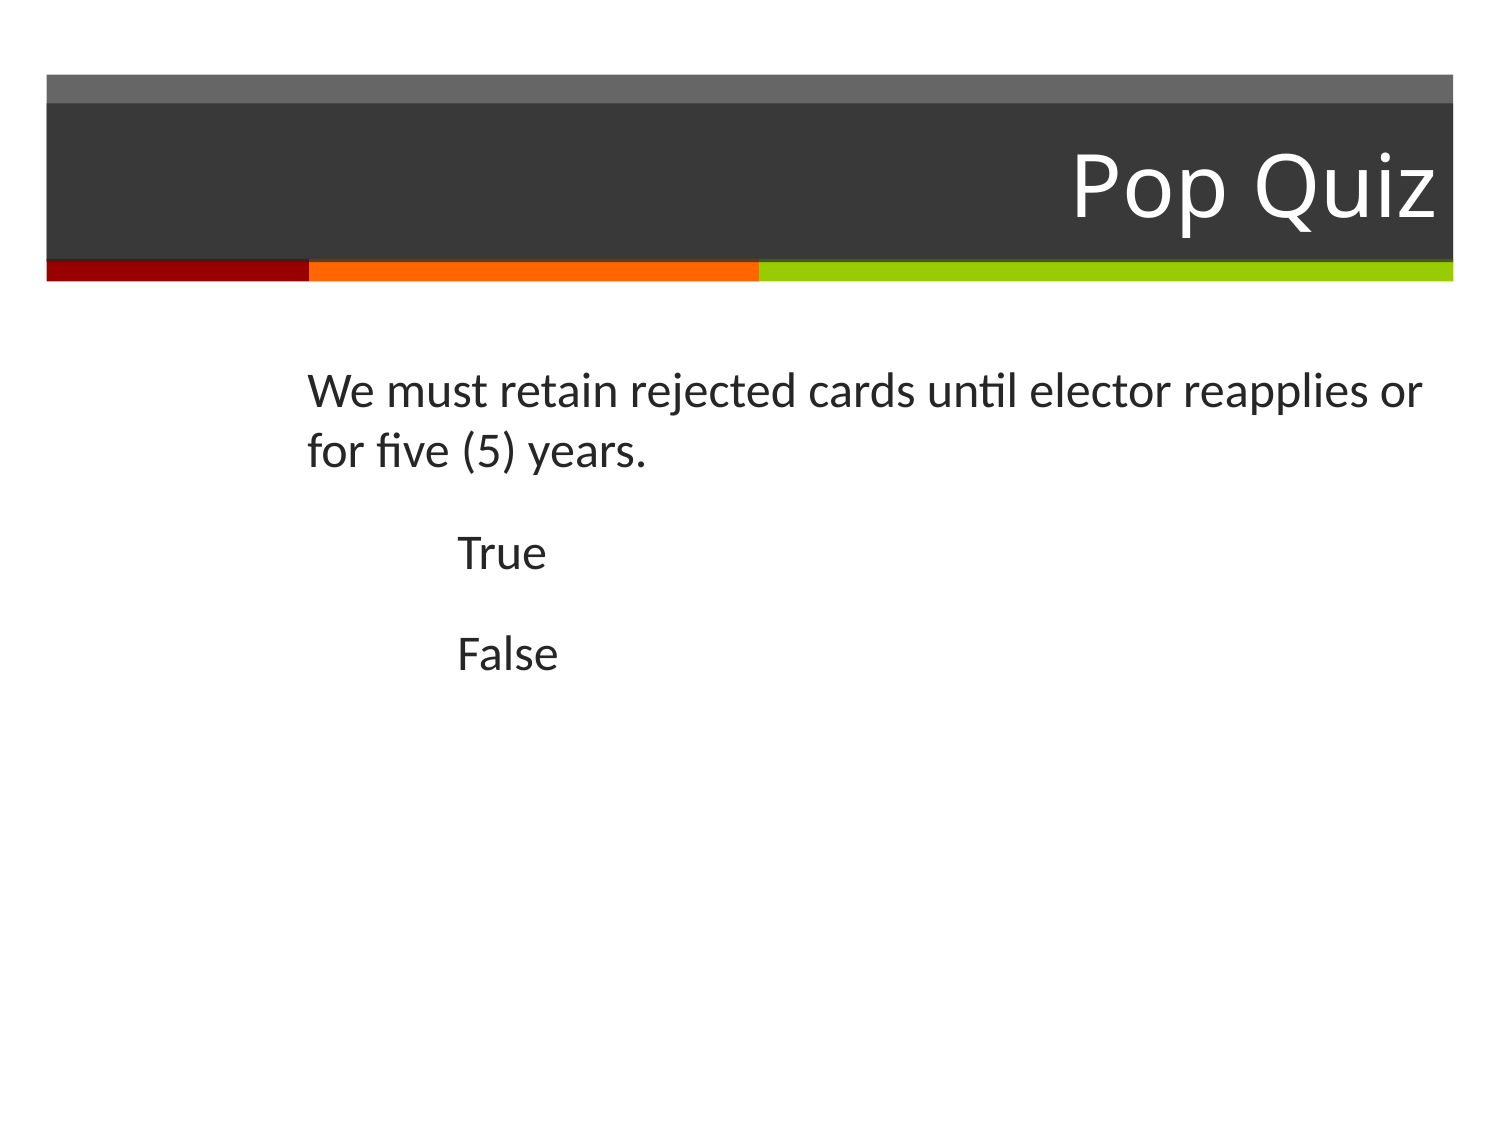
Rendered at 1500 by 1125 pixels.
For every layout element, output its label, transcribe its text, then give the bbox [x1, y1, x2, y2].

list We must retain rejected cards until elector reapplies or for five (5) years. True False [292, 350, 1454, 1005]
title Pop Quiz [46, 103, 1454, 263]
